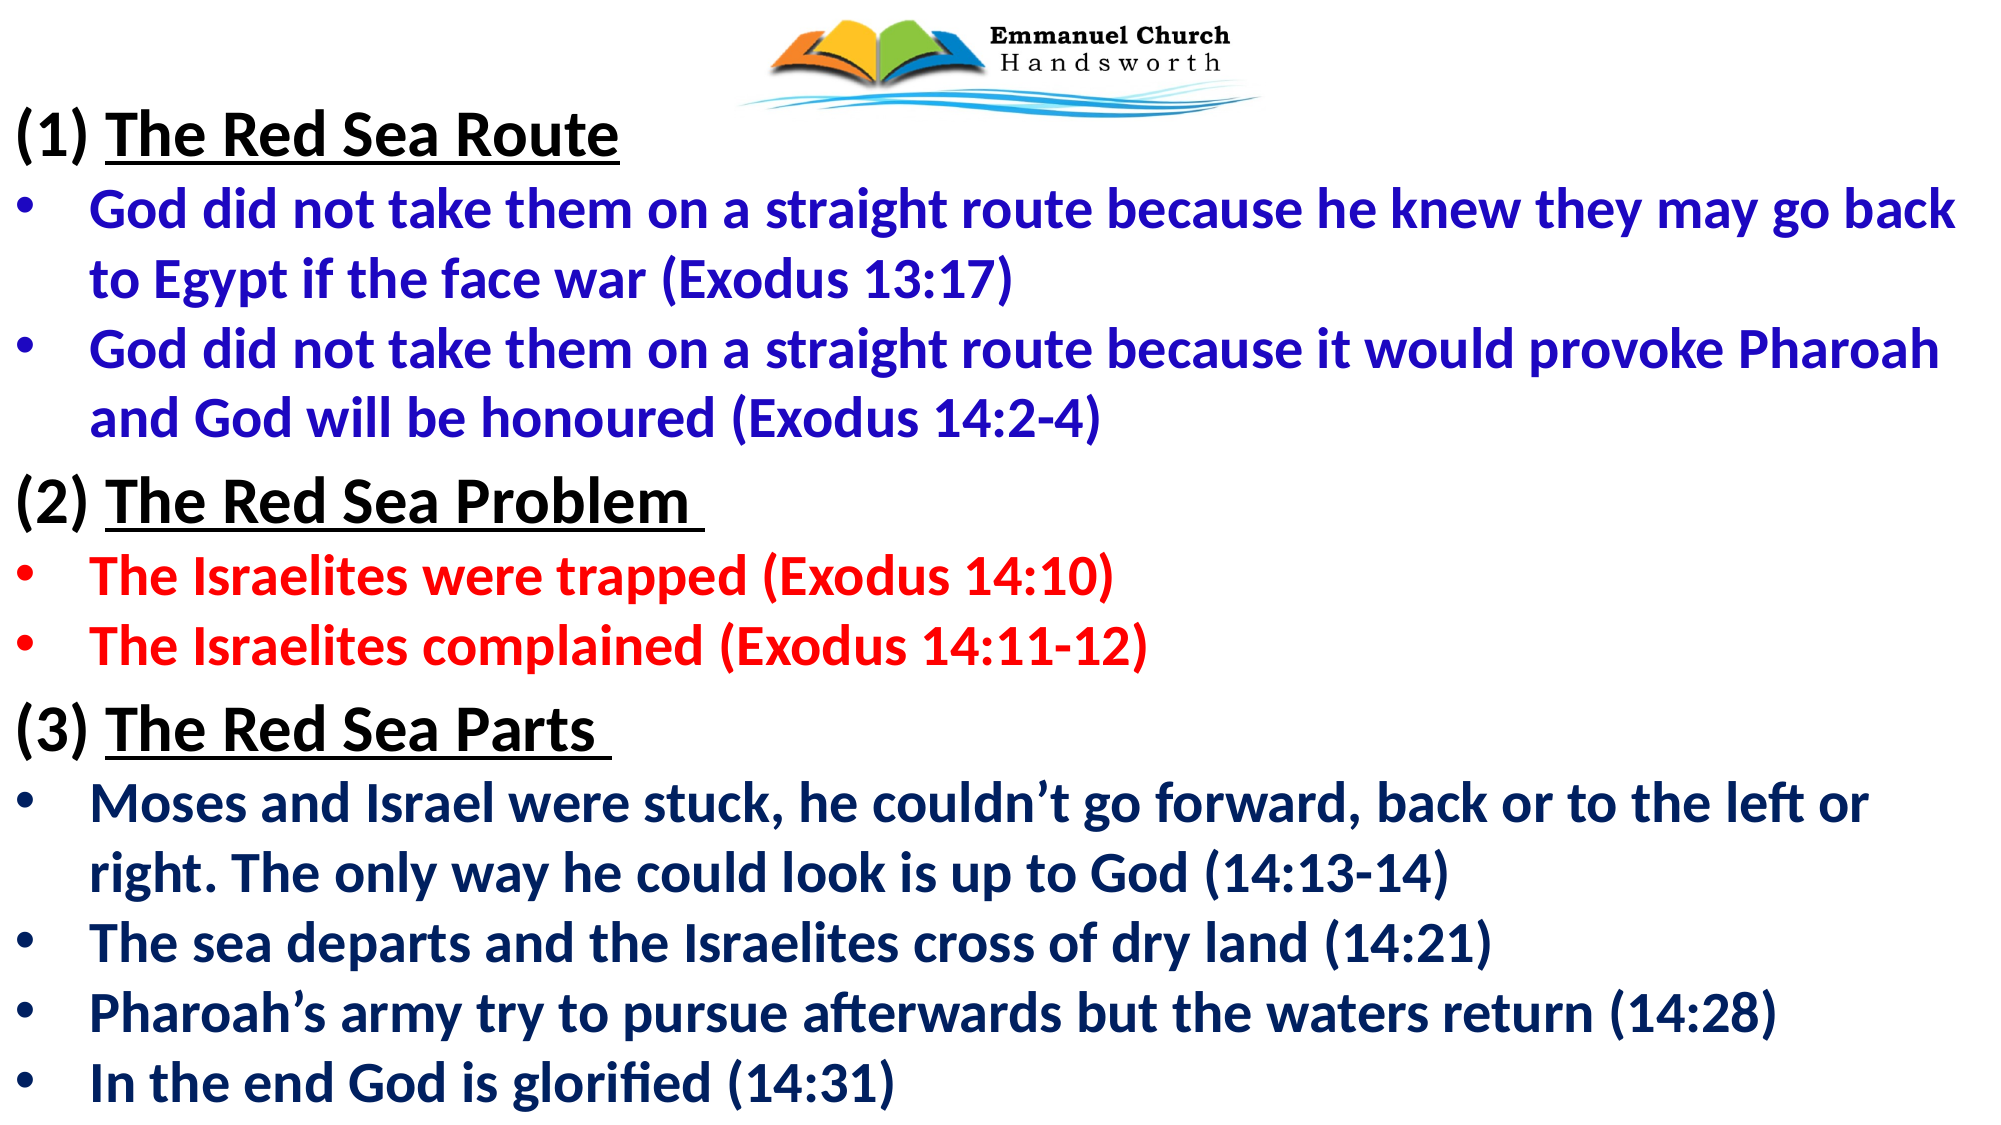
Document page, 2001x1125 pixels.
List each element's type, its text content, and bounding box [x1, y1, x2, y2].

text_box (1) The Red Sea Route God did not take them on a straight route because he knew they may go back to Egypt if the face war (Exodus 13:17) God did not take them on a straight route because it would provoke Pharoah and God will be honoured (Exodus 14:2-4) (2) The Red Sea Problem The Israelites were trapped (Exodus 14:10) The Israelites complained (Exodus 14:11-12) (3) The Red Sea Parts Moses and Israel were stuck, he couldn’t go forward, back or to the left or right. The only way he could look is up to God (14:13-14) The sea departs and the Israelites cross of dry land (14:21) Pharoah’s army try to pursue afterwards but the waters return (14:28) In the end God is glorified (14:31) [0, 82, 2000, 1122]
picture [734, 14, 1266, 123]
